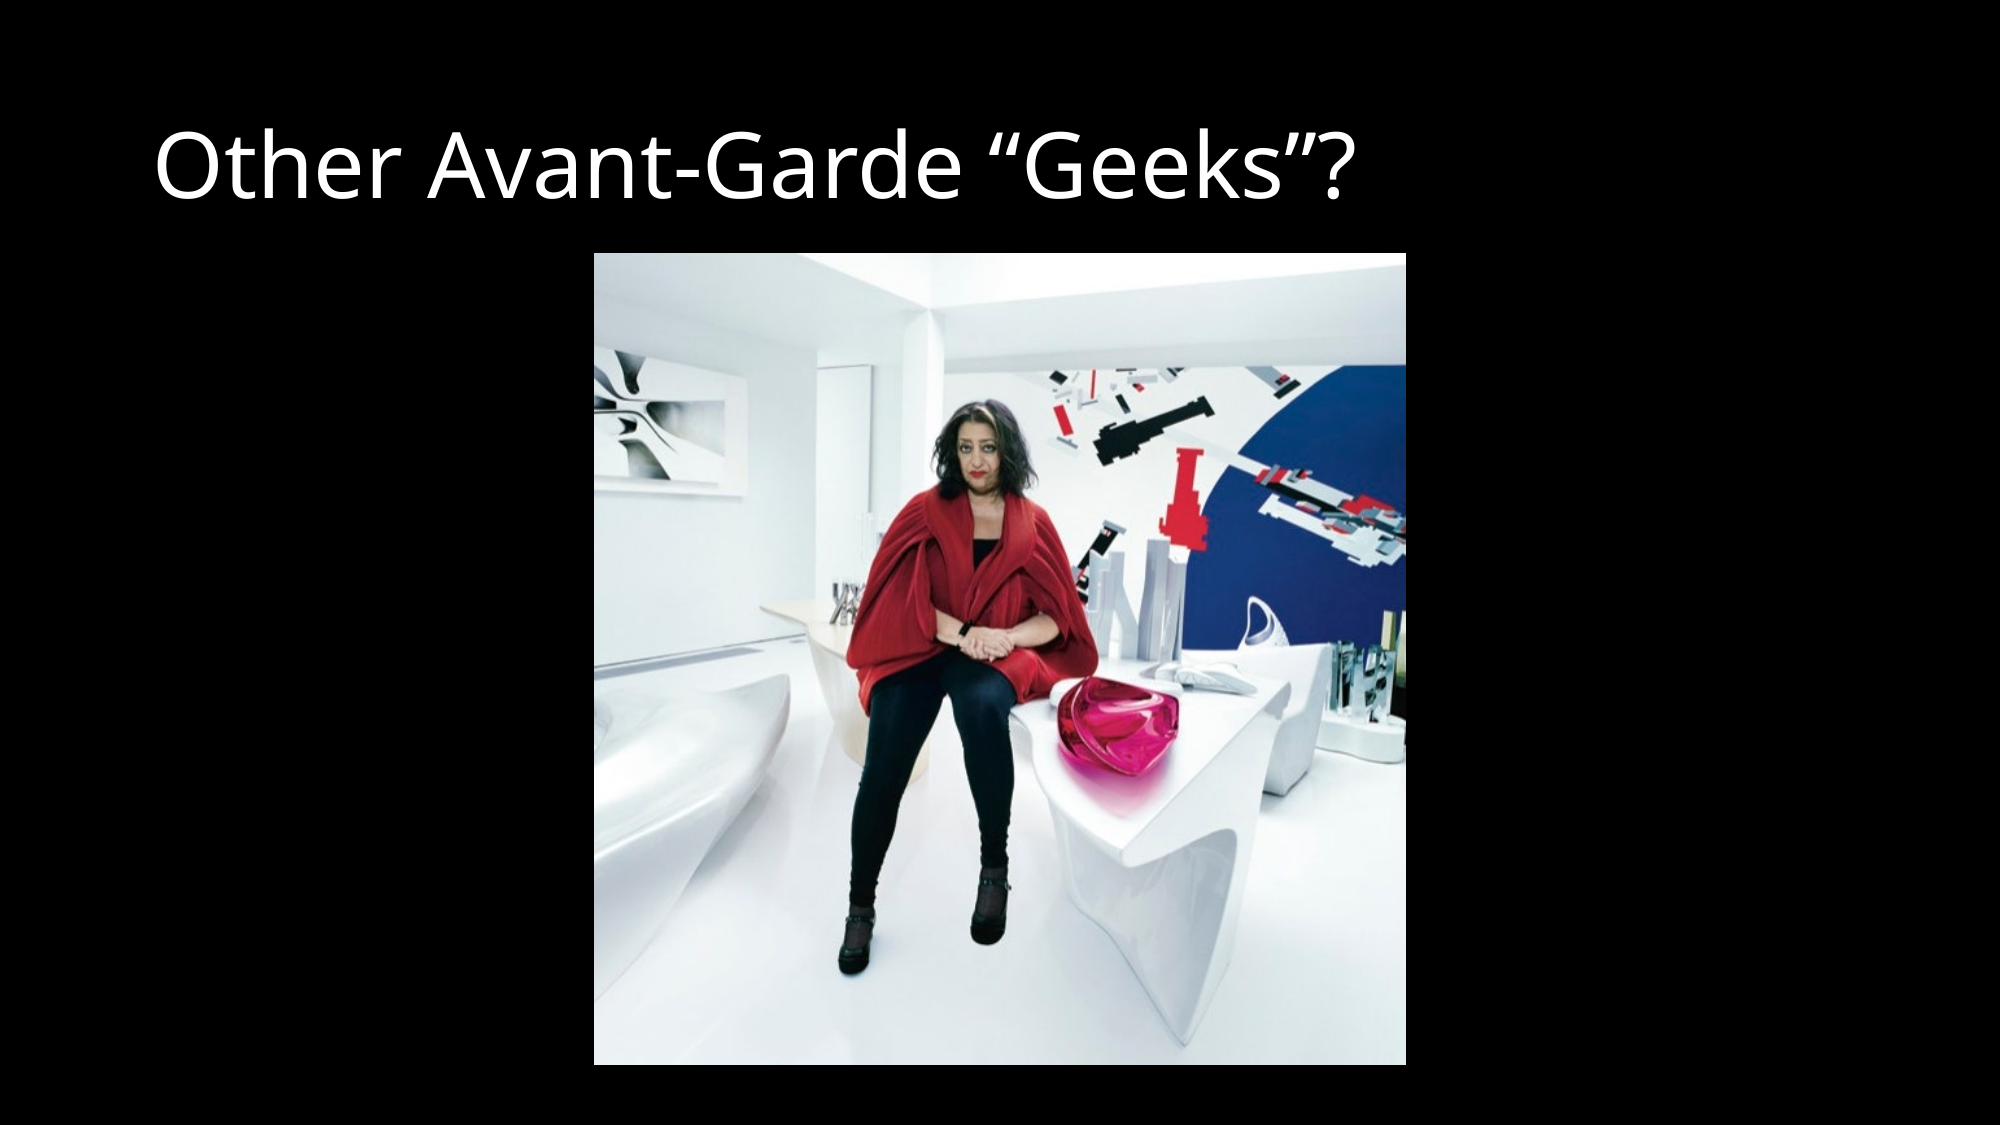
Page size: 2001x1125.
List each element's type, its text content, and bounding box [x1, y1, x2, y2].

title Other Avant-Garde “Geeks”? [137, 59, 1863, 278]
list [594, 253, 1406, 1065]
